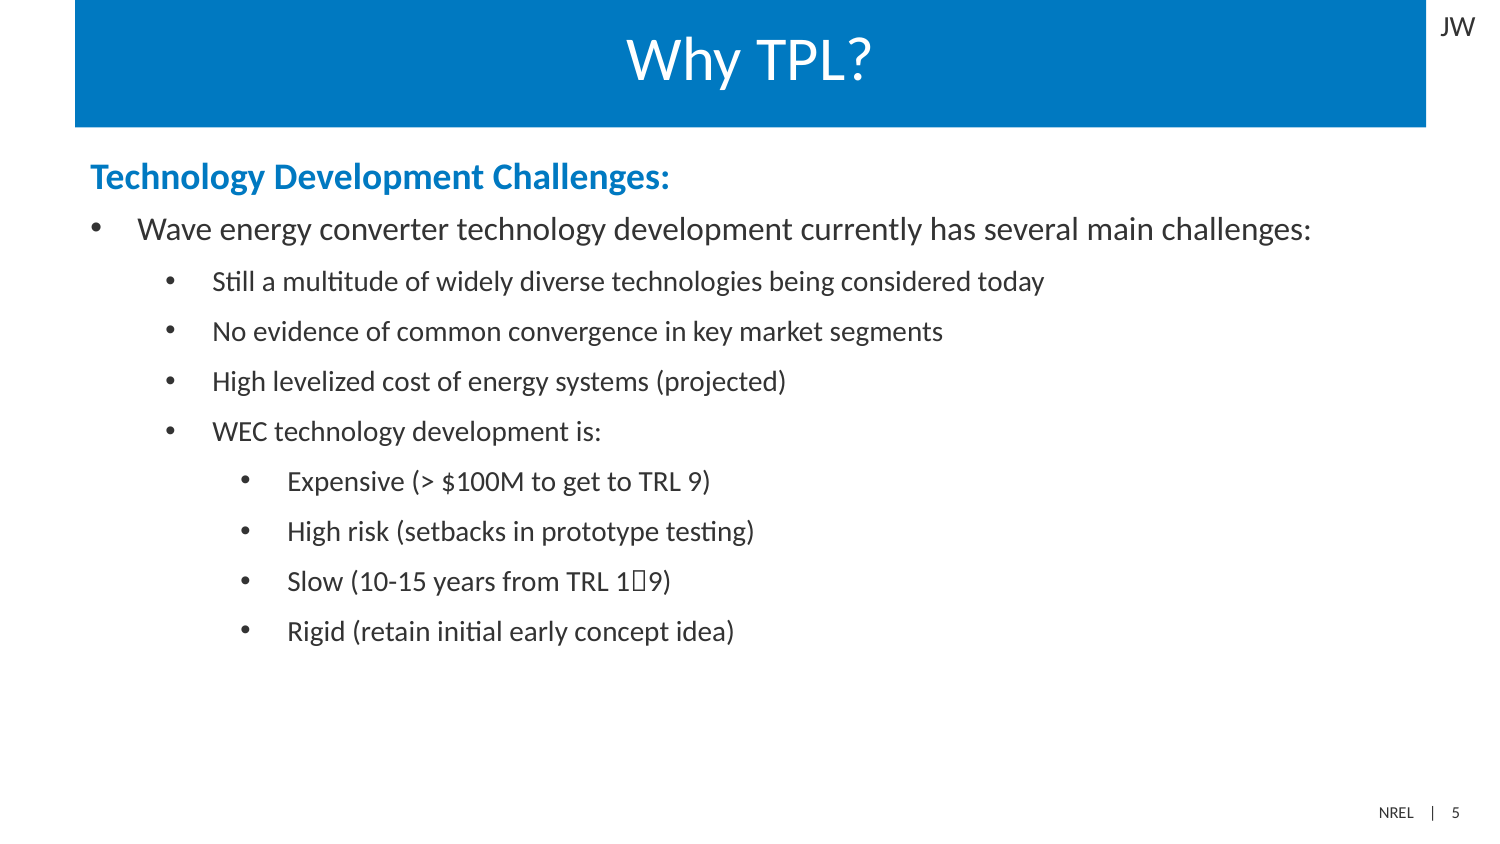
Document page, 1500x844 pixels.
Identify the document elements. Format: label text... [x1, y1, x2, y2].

text_box Technology Development Challenges: Wave energy converter technology development currently has several main challenges: Still a multitude of widely diverse technologies being considered today No evidence of common convergence in key market segments High levelized cost of energy systems (projected) WEC technology development is: Expensive (> $100M to get to TRL 9) High risk (setbacks in prototype testing) Slow (10-15 years from TRL 19) Rigid (retain initial early concept idea) [75, 144, 1426, 655]
text_box JW [1425, 0, 1500, 50]
title Why TPL? [75, 0, 1427, 128]
